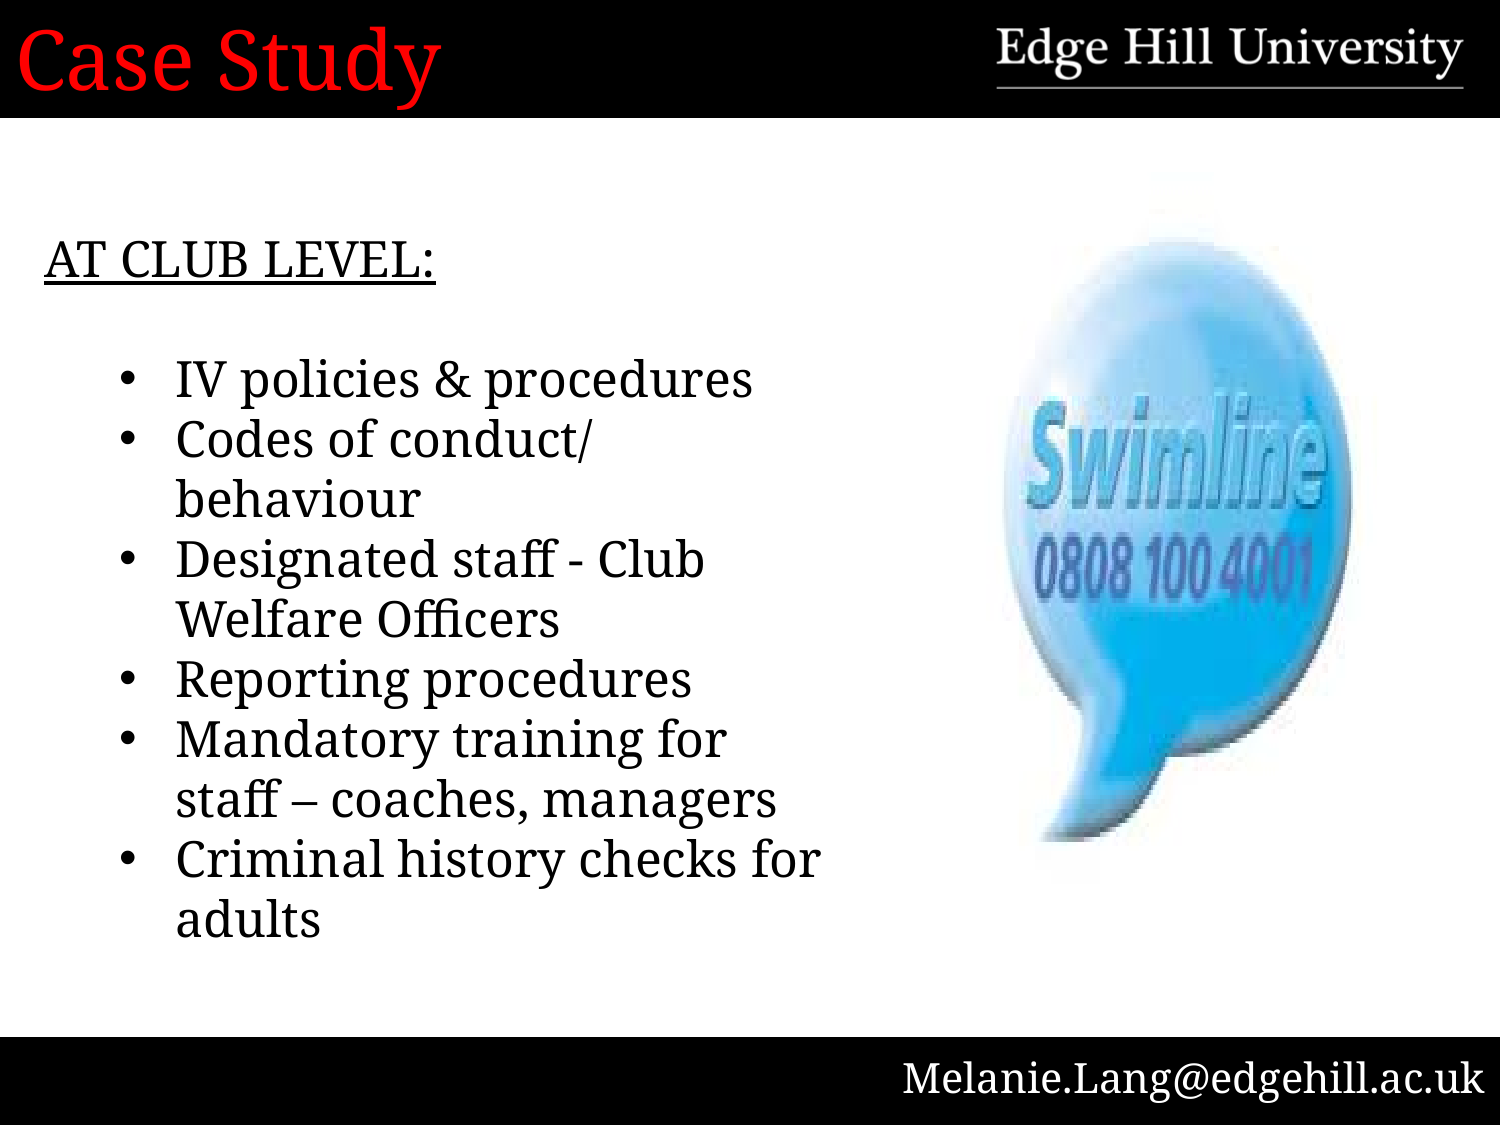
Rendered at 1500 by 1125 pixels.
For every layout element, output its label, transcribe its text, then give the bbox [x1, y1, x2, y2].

picture [0, 0, 1500, 118]
picture [855, 172, 1500, 918]
title Case Study [0, 0, 1175, 114]
text_box Melanie.Lang@edgehill.ac.uk [857, 1044, 1500, 1109]
text_box AT CLUB LEVEL: IV policies & procedures Codes of conduct/ behaviour Designated staff - Club Welfare Officers Reporting procedures Mandatory training for staff – coaches, managers Criminal history checks for adults [29, 219, 857, 1125]
